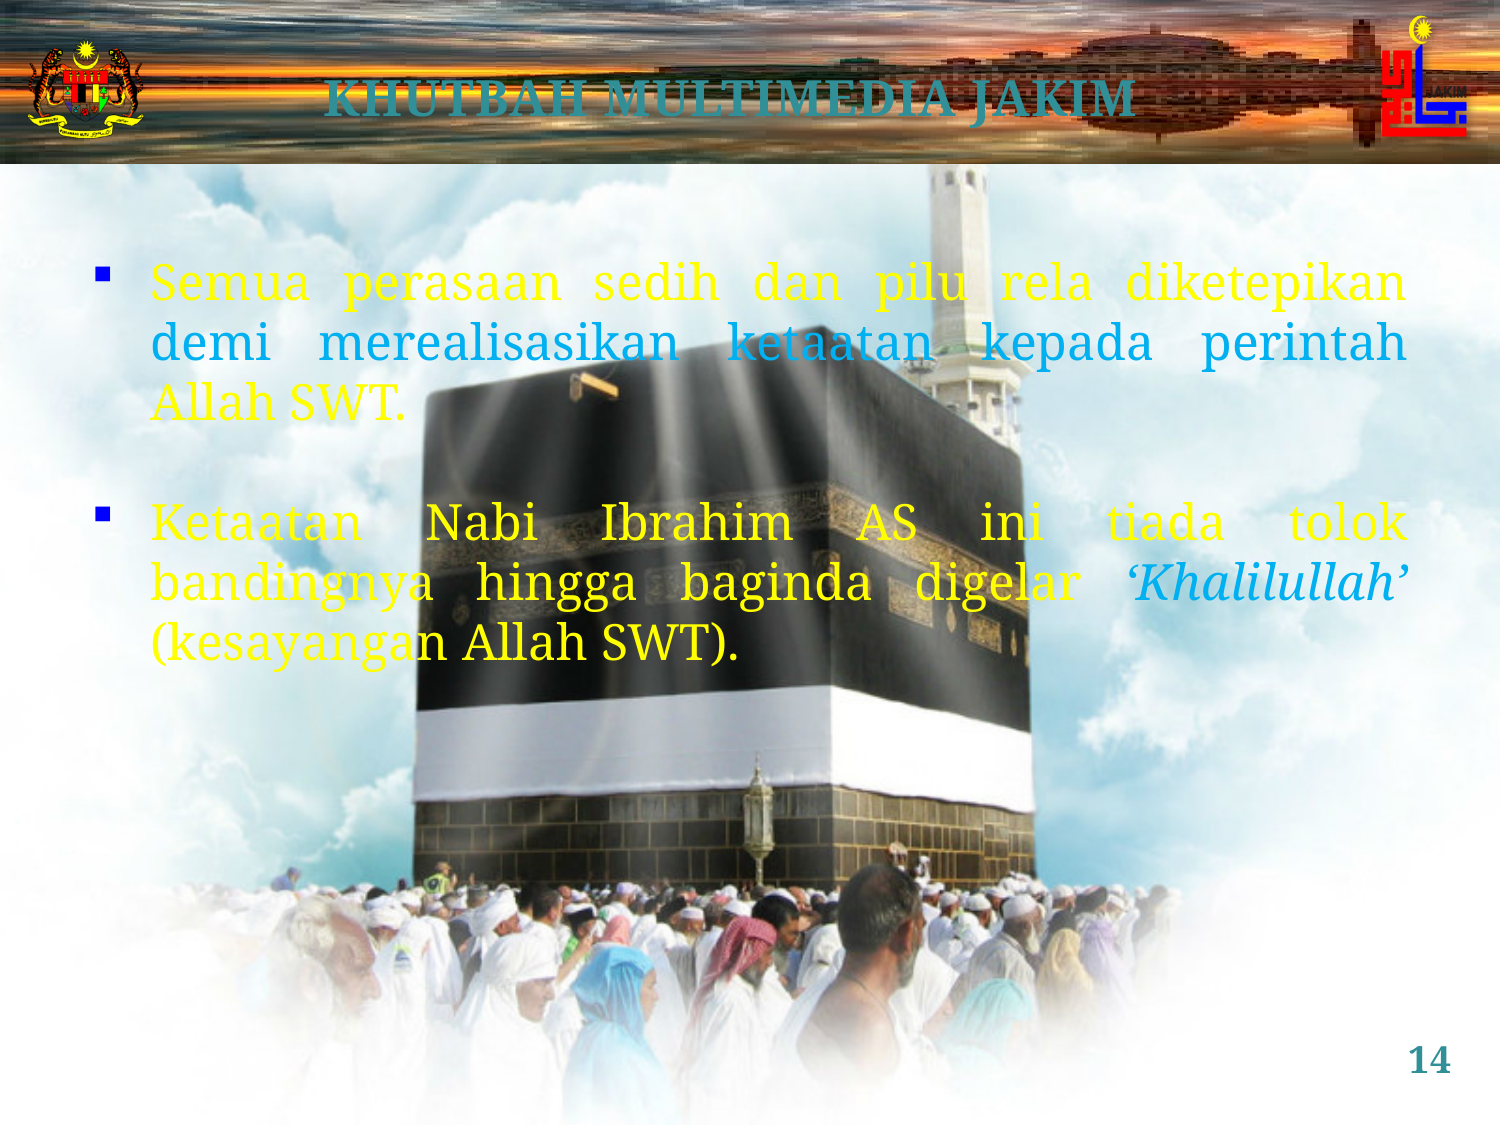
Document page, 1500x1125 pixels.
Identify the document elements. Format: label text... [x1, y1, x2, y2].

picture [0, 165, 1500, 1125]
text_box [0, 0, 1500, 165]
slide_number 14 [1341, 1034, 1466, 1094]
text_box Semua perasaan sedih dan pilu rela diketepikan demi merealisasikan ketaatan kepada perintah Allah SWT. Ketaatan Nabi Ibrahim AS ini tiada tolok bandingnya hingga baginda digelar ‘Khalilullah’ (kesayangan Allah SWT). [76, 242, 1424, 678]
